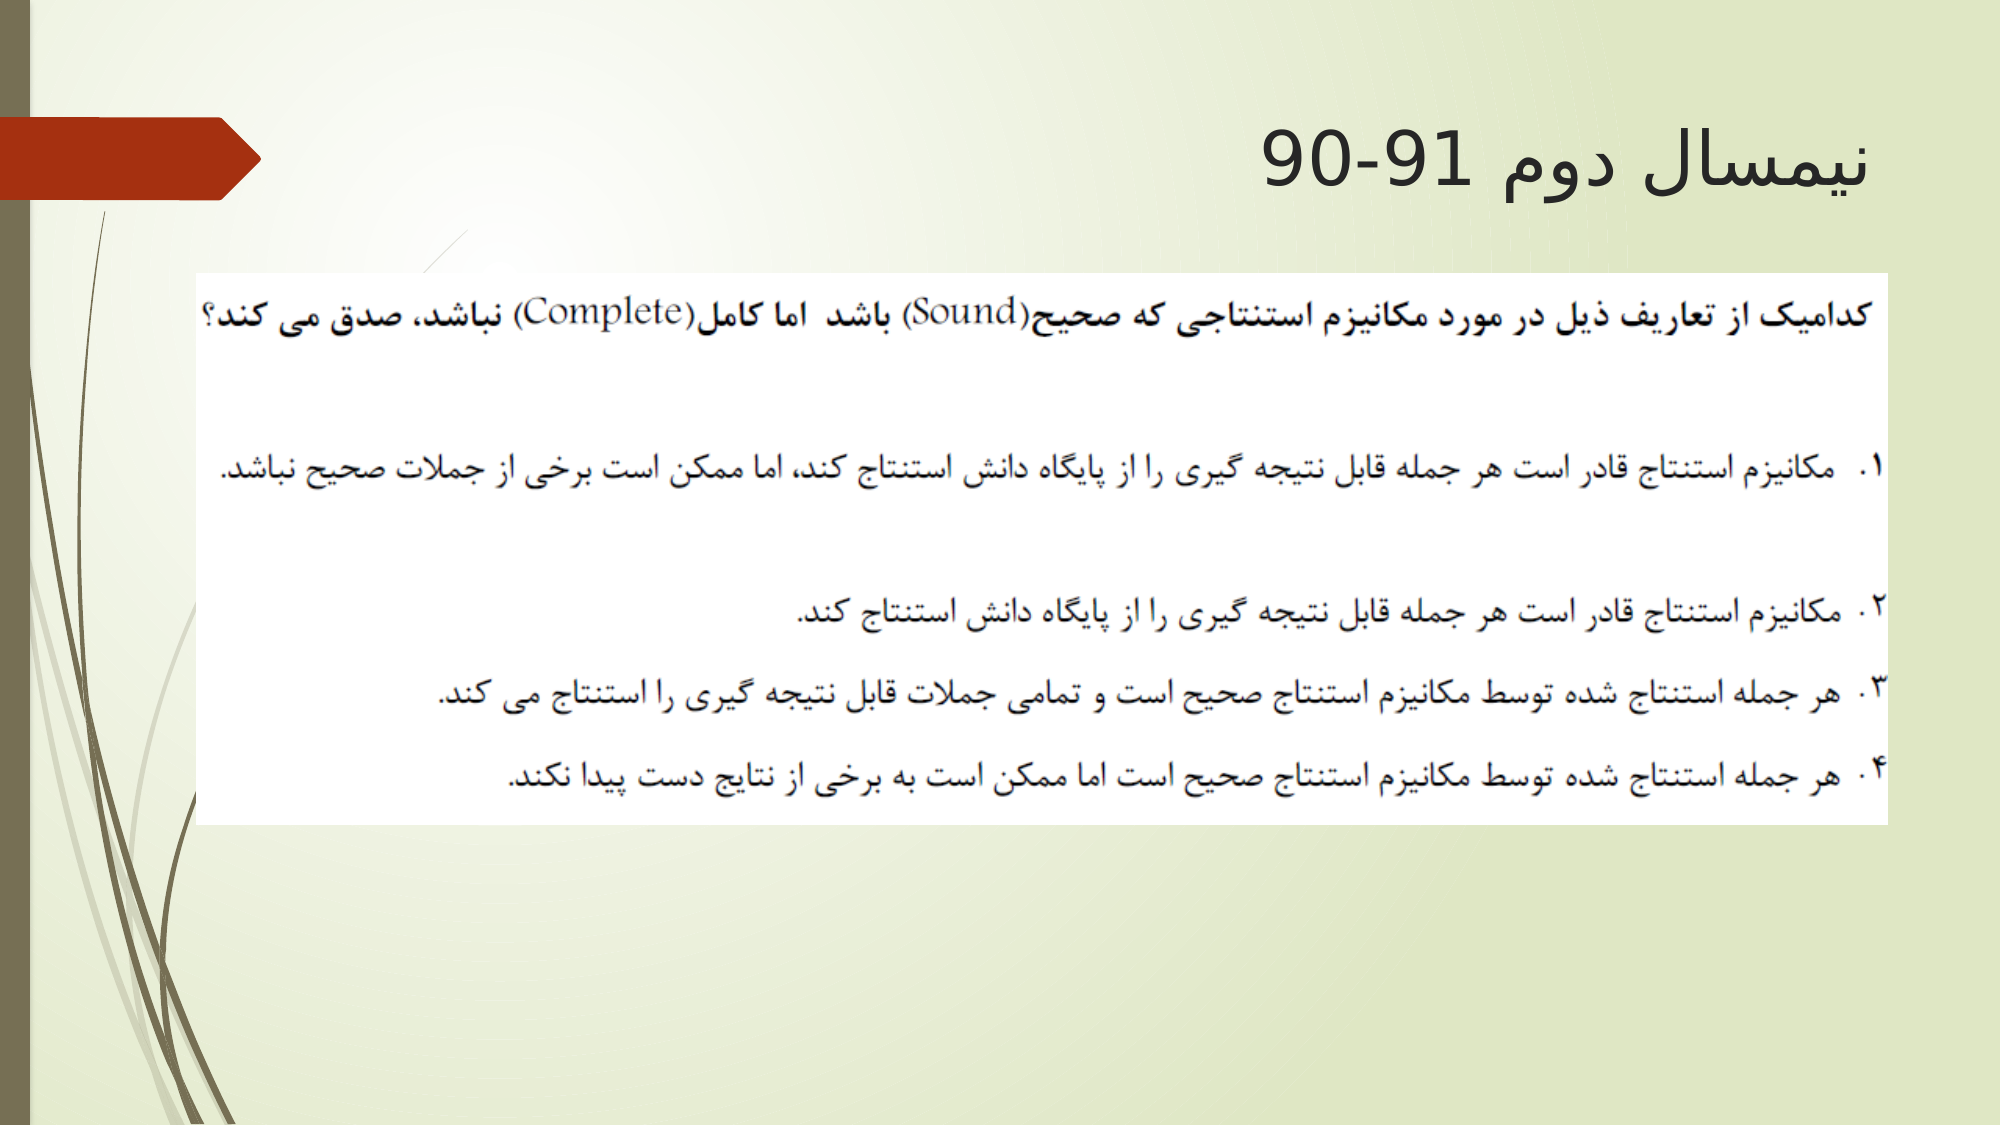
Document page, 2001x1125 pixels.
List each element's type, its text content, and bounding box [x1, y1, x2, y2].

title نیمسال دوم 91-90 [425, 102, 1888, 272]
picture [196, 272, 1888, 826]
